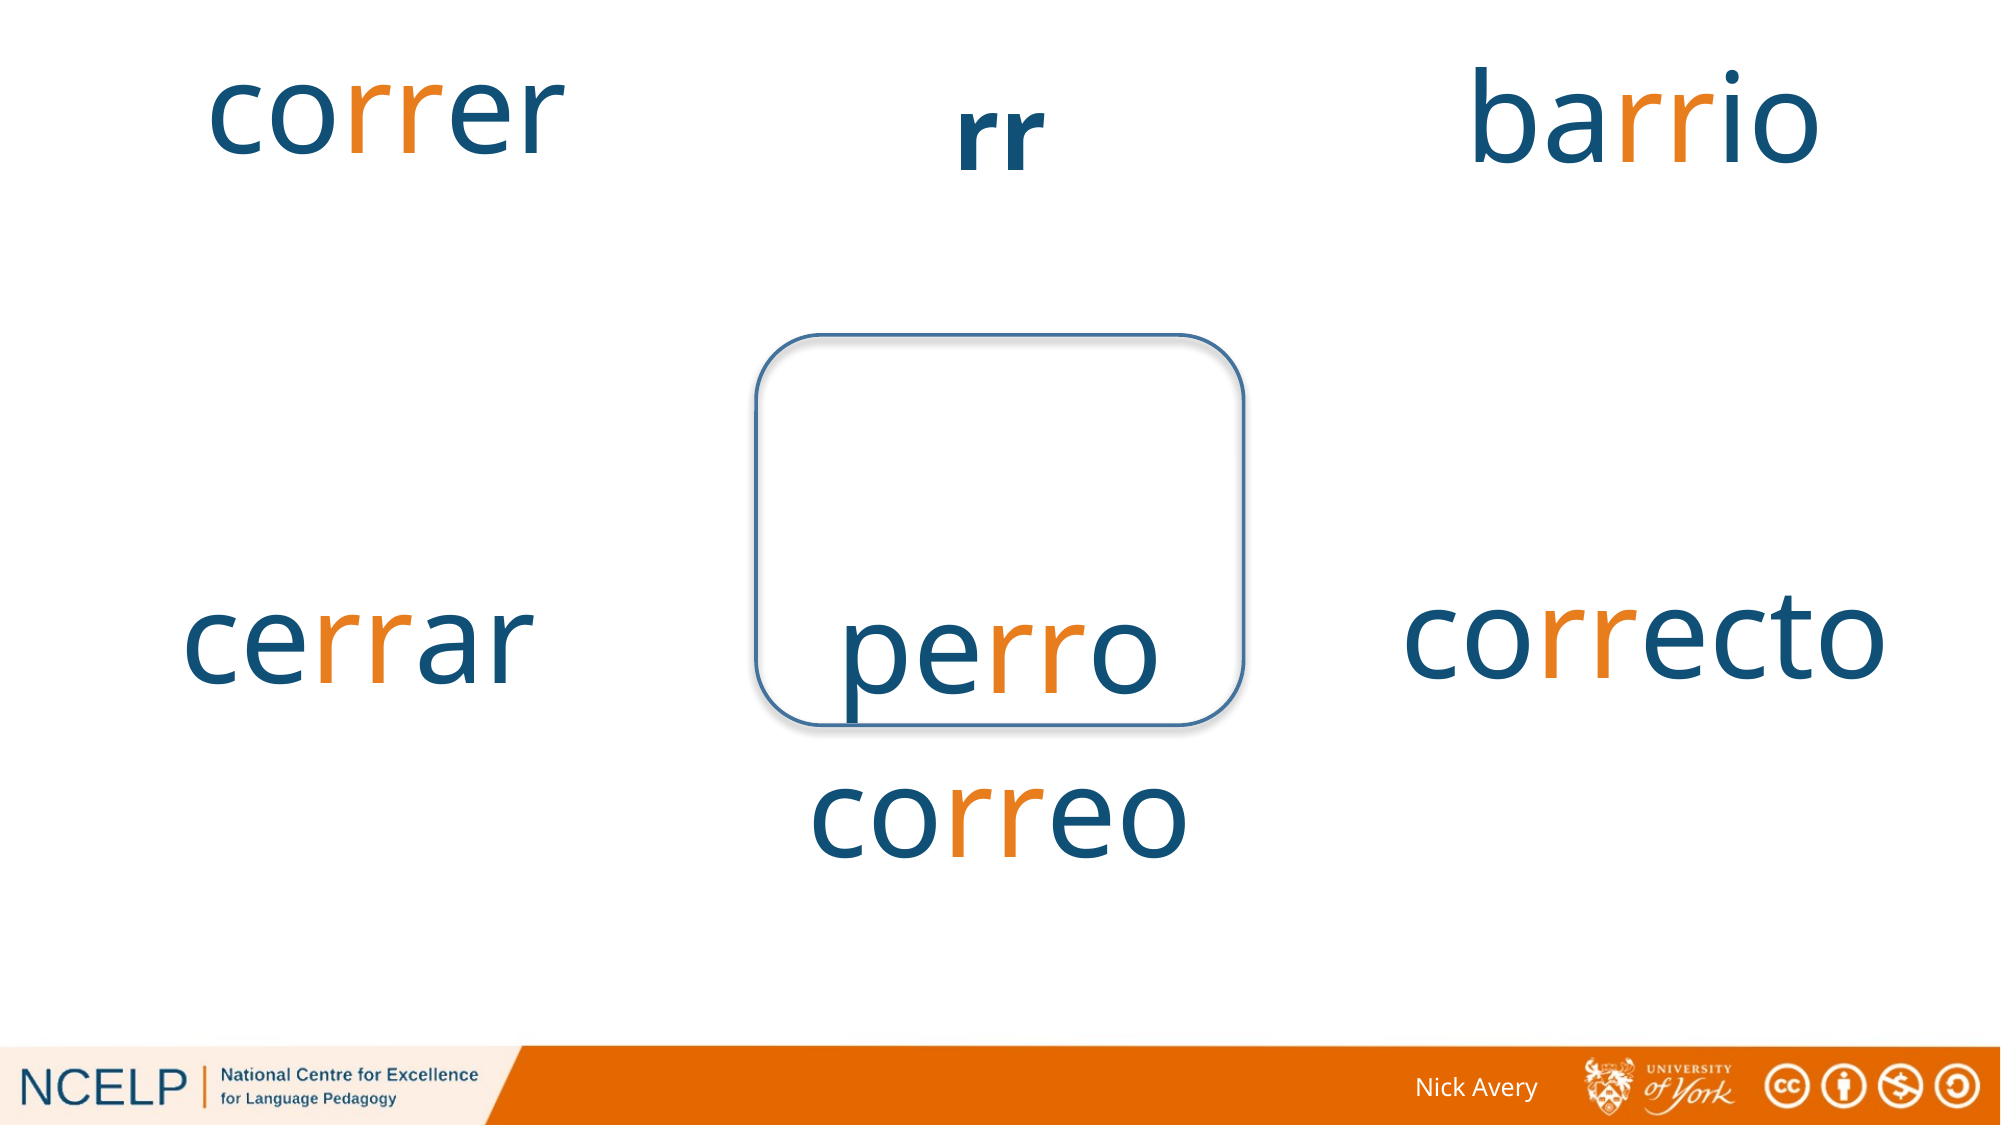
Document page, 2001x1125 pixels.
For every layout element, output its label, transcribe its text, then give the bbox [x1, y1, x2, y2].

title rr [137, 72, 1863, 291]
text_box barrio [1371, 30, 1919, 195]
text_box perro [822, 560, 1177, 725]
picture [0, 0, 2001, 1125]
text_box cerrar [165, 551, 602, 717]
text_box correr [191, 21, 616, 187]
text_box [754, 333, 1245, 725]
text_box correo [726, 725, 1274, 891]
text_box correcto [1309, 546, 1982, 712]
text_box Nick Avery [1400, 1064, 1967, 1109]
